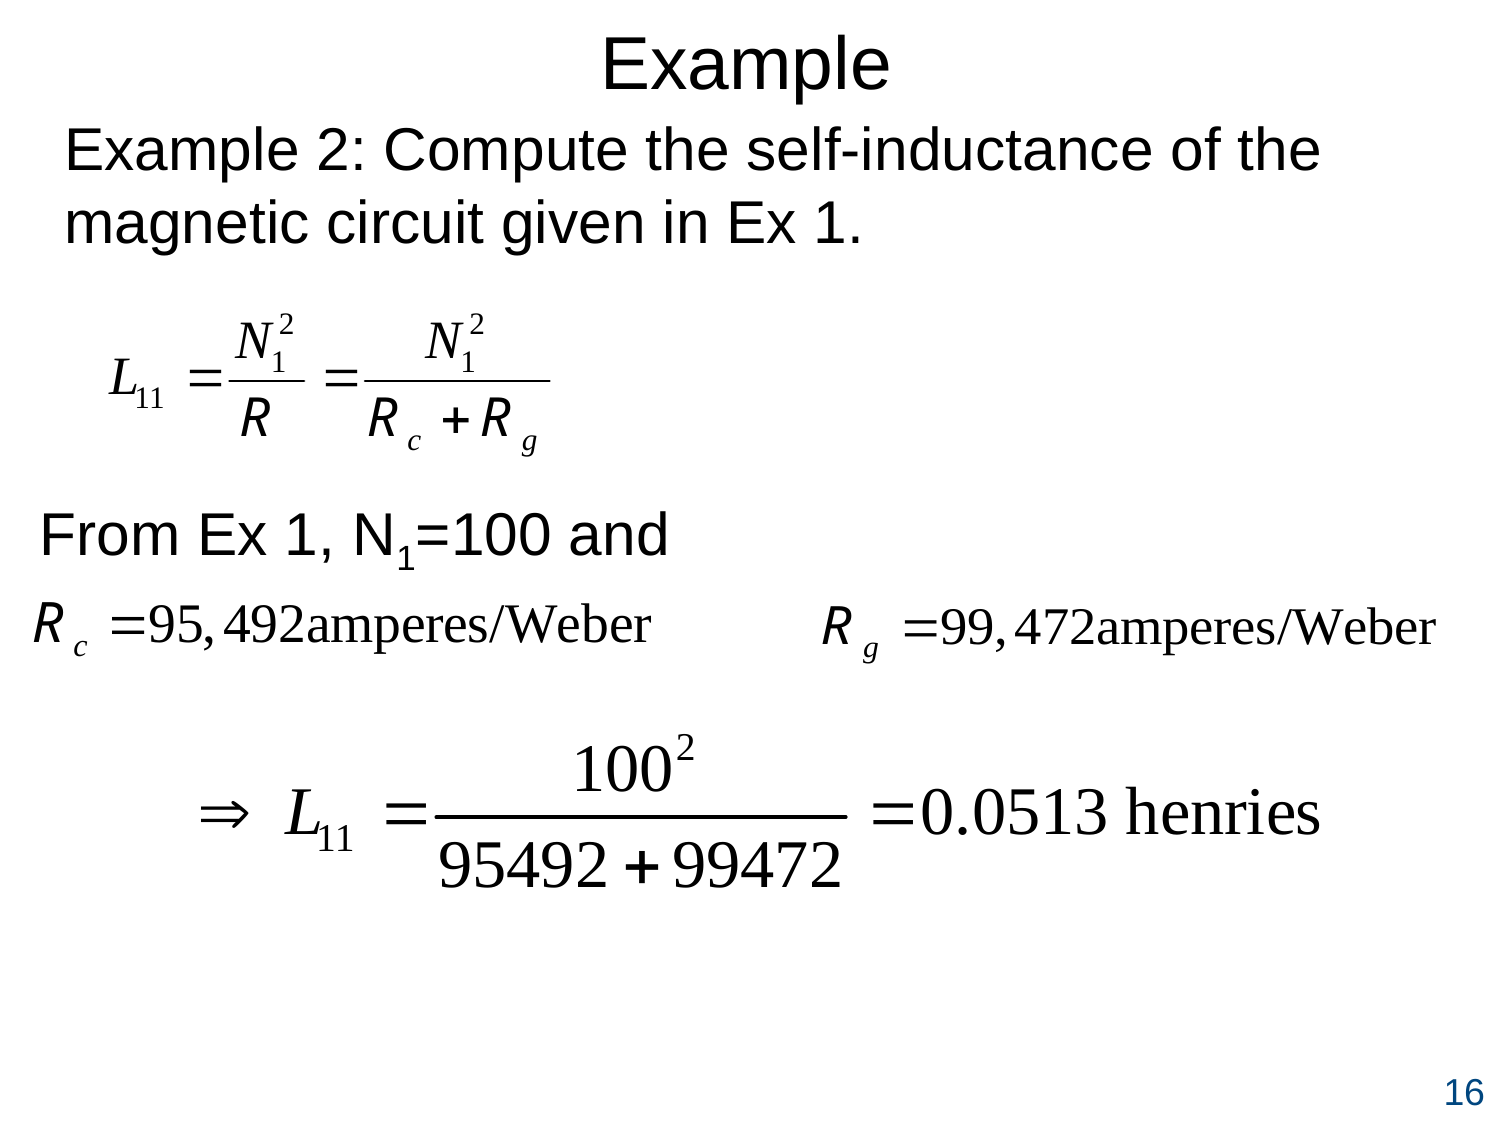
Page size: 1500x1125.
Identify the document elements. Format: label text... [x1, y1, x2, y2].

text_box Example 2: Compute the self-inductance of the magnetic circuit given in Ex 1. [49, 112, 1444, 263]
text_box Example [0, 7, 1497, 112]
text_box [813, 590, 1448, 676]
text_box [24, 586, 665, 671]
text_box From Ex 1, N1=100 and [24, 487, 725, 585]
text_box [188, 714, 1337, 903]
slide_number 16 [1387, 1060, 1500, 1125]
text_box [99, 299, 561, 467]
